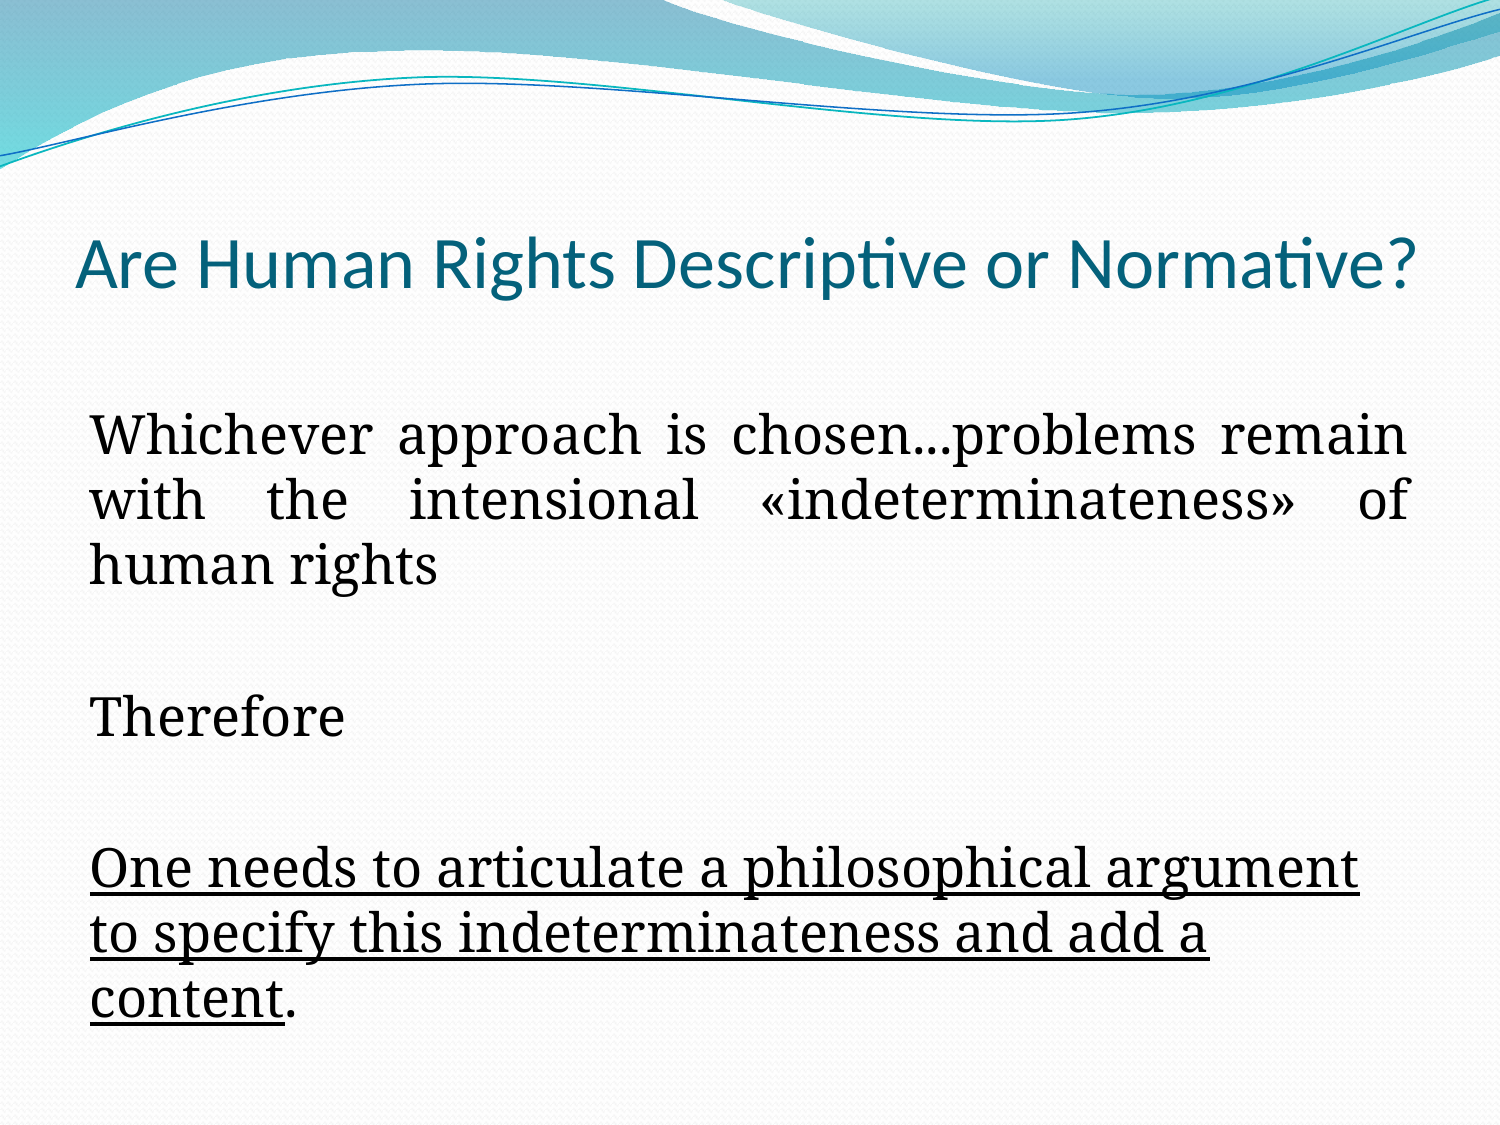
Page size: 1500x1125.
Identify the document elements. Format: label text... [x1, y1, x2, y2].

title Are Human Rights Descriptive or Normative? [75, 115, 1425, 303]
list Whichever approach is chosen...problems remain with the intensional «indeterminateness» of human rights Therefore One needs to articulate a philosophical argument to specify this indeterminateness and add a content. [75, 317, 1425, 1038]
